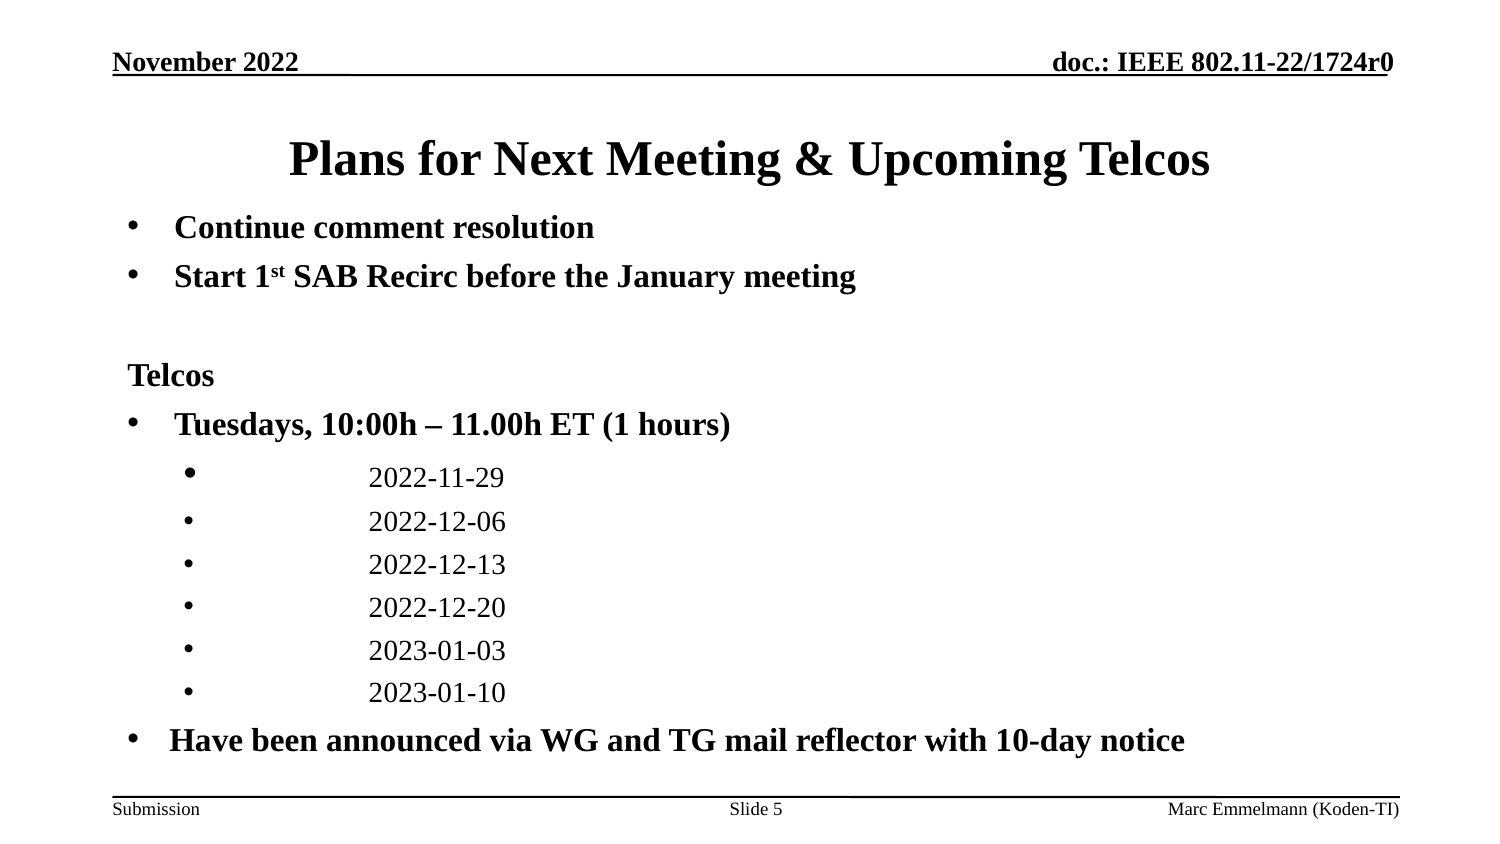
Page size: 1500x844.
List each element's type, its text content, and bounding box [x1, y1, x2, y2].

title Plans for Next Meeting & Upcoming Telcos [271, 83, 1229, 197]
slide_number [111, 43, 405, 78]
footer Marc Emmelmann (Koden-TI) [1104, 796, 1400, 820]
slide_number Slide 5 [712, 796, 800, 842]
list Continue comment resolution Start 1st SAB Recirc before the January meeting Telcos Tuesdays, 10:00h – 11.00h ET (1 hours) 2022-11-29 2022-12-06 2022-12-13 2022-12-20 2023-01-03 2023-01-10 Have been announced via WG and TG mail reflector with 10-day notice [111, 197, 1400, 716]
